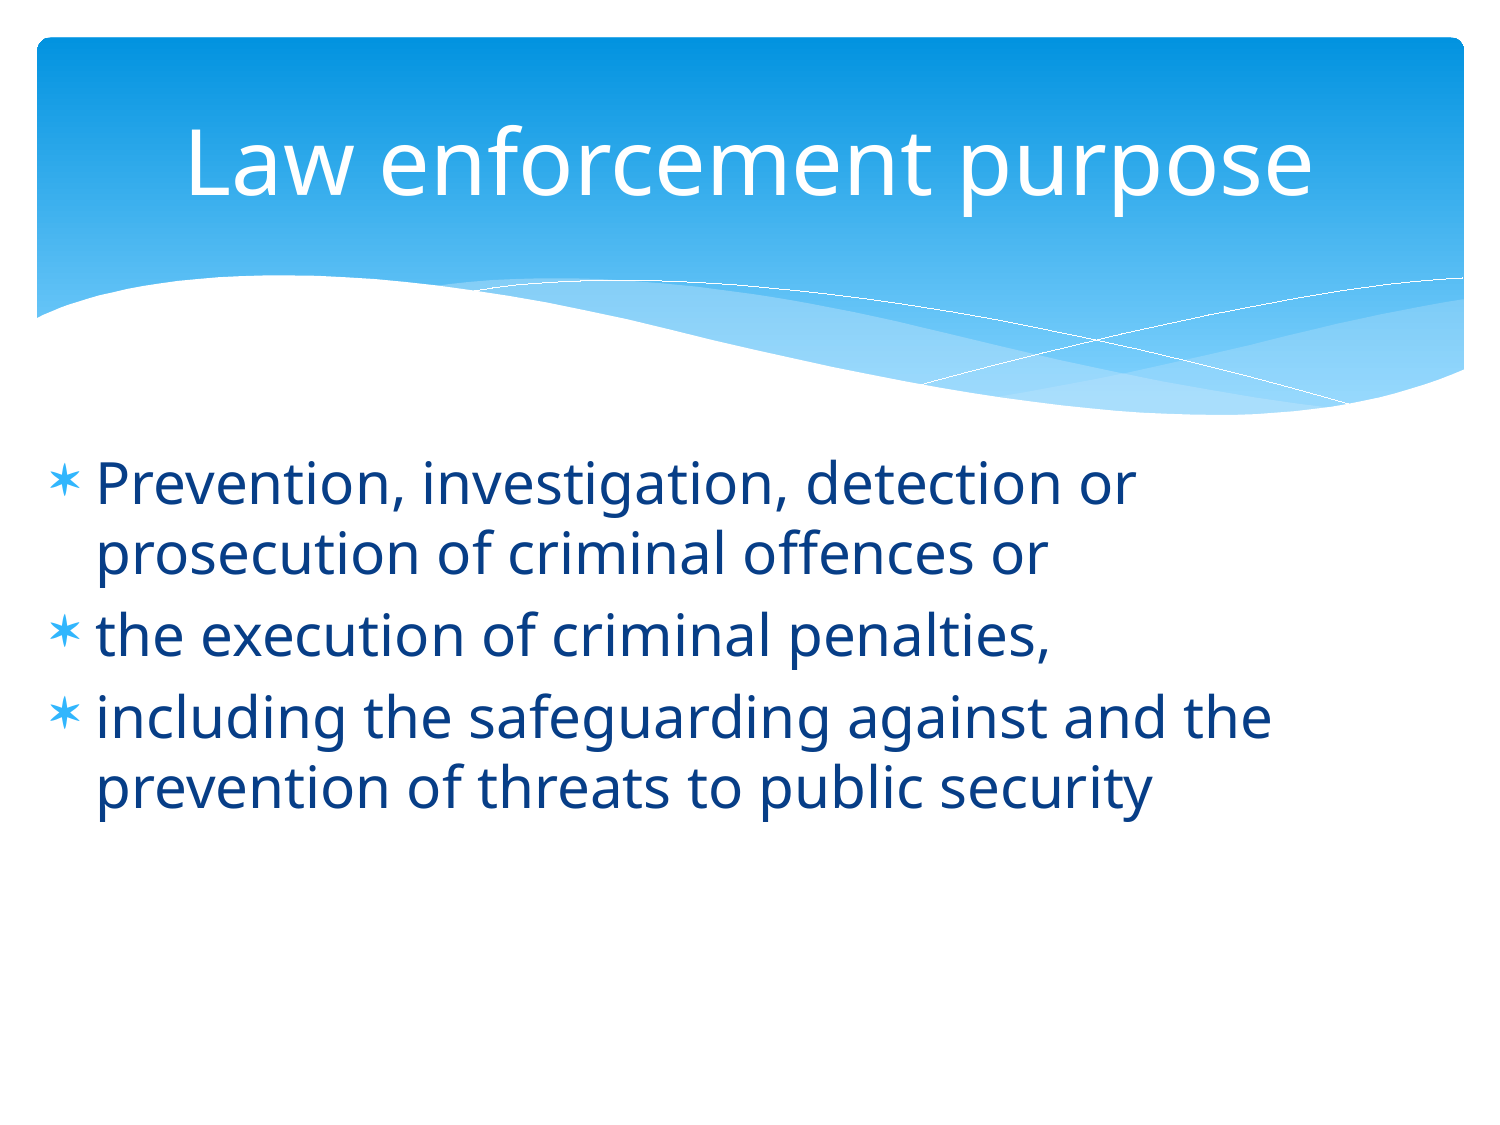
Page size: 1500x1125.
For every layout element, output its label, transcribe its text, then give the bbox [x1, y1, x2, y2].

title Law enforcement purpose [75, 55, 1425, 261]
list Prevention, investigation, detection or prosecution of criminal offences or the execution of criminal penalties, including the safeguarding against and the prevention of threats to public security [35, 438, 1469, 1005]
